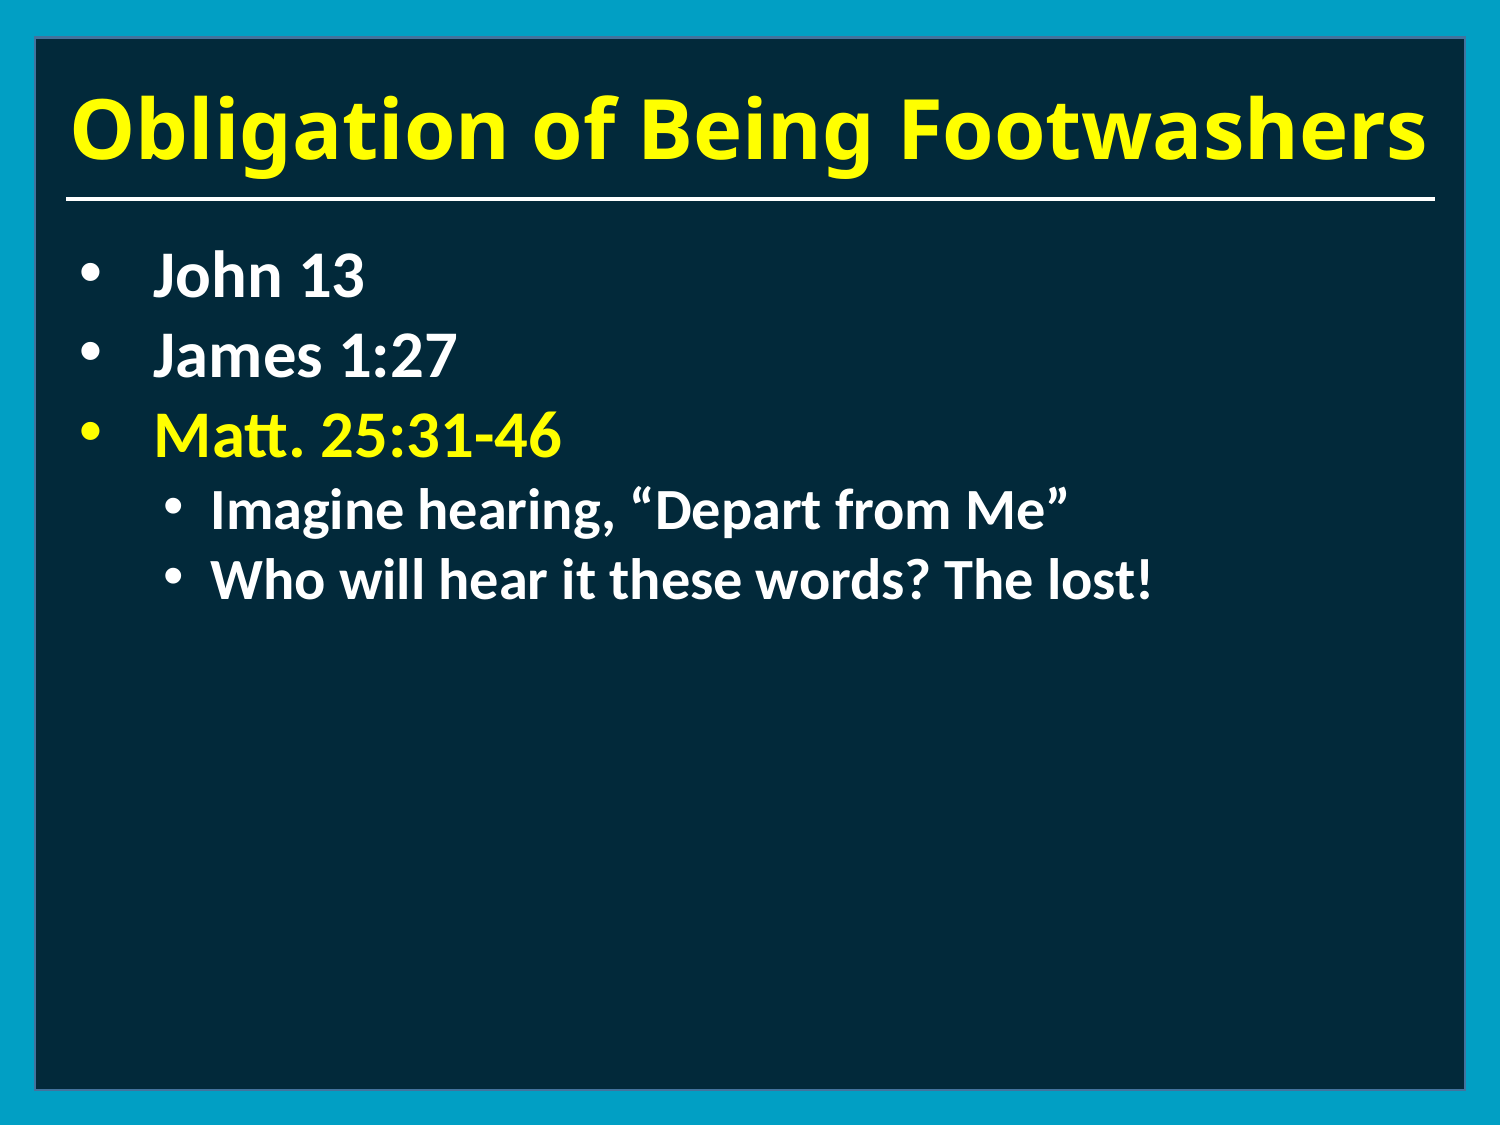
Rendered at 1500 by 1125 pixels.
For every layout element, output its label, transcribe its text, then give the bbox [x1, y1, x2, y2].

text_box John 13 James 1:27 Matt. 25:31-46 Imagine hearing, “Depart from Me” Who will hear it these words? The lost! [64, 223, 1430, 619]
title Obligation of Being Footwashers [54, 66, 1445, 199]
